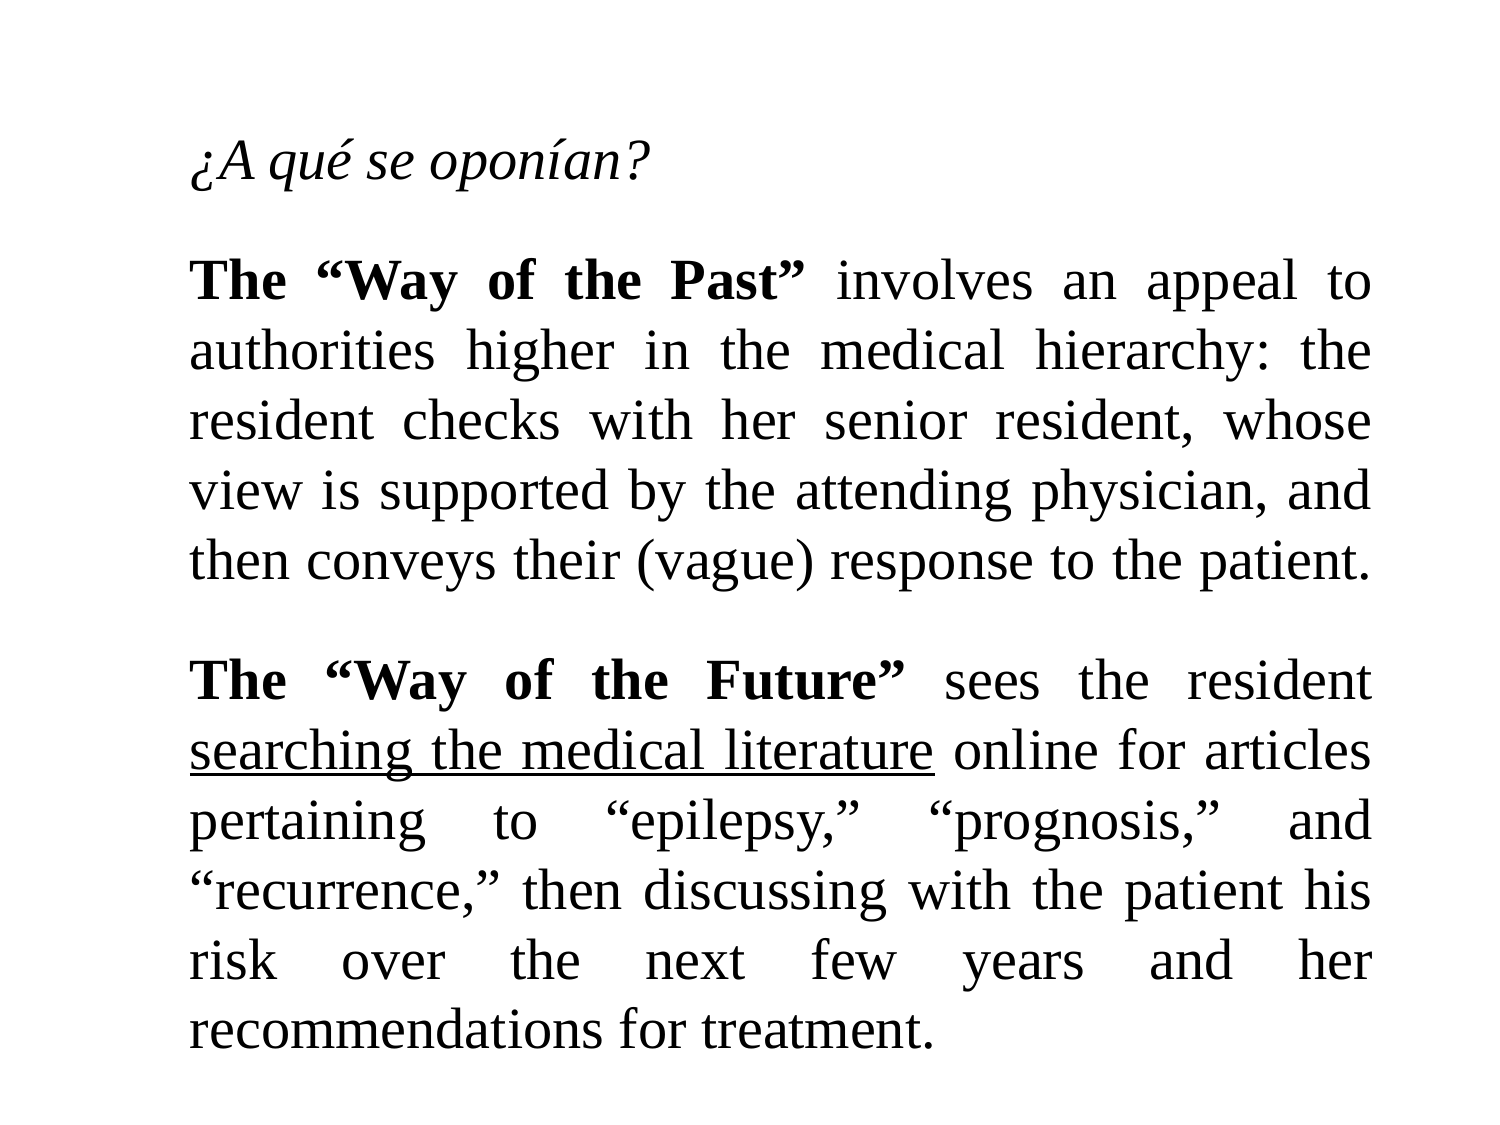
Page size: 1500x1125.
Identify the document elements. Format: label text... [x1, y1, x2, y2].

text_box ¿A qué se oponían? The “Way of the Past” involves an appeal to authorities higher in the medical hierarchy: the resident checks with her senior resident, whose view is supported by the attending physician, and then conveys their (vague) response to the patient. The “Way of the Future” sees the resident searching the medical literature online for articles pertaining to “epilepsy,” “prognosis,” and “recurrence,” then discussing with the patient his risk over the next few years and her recommendations for treatment. [100, 113, 1388, 1125]
